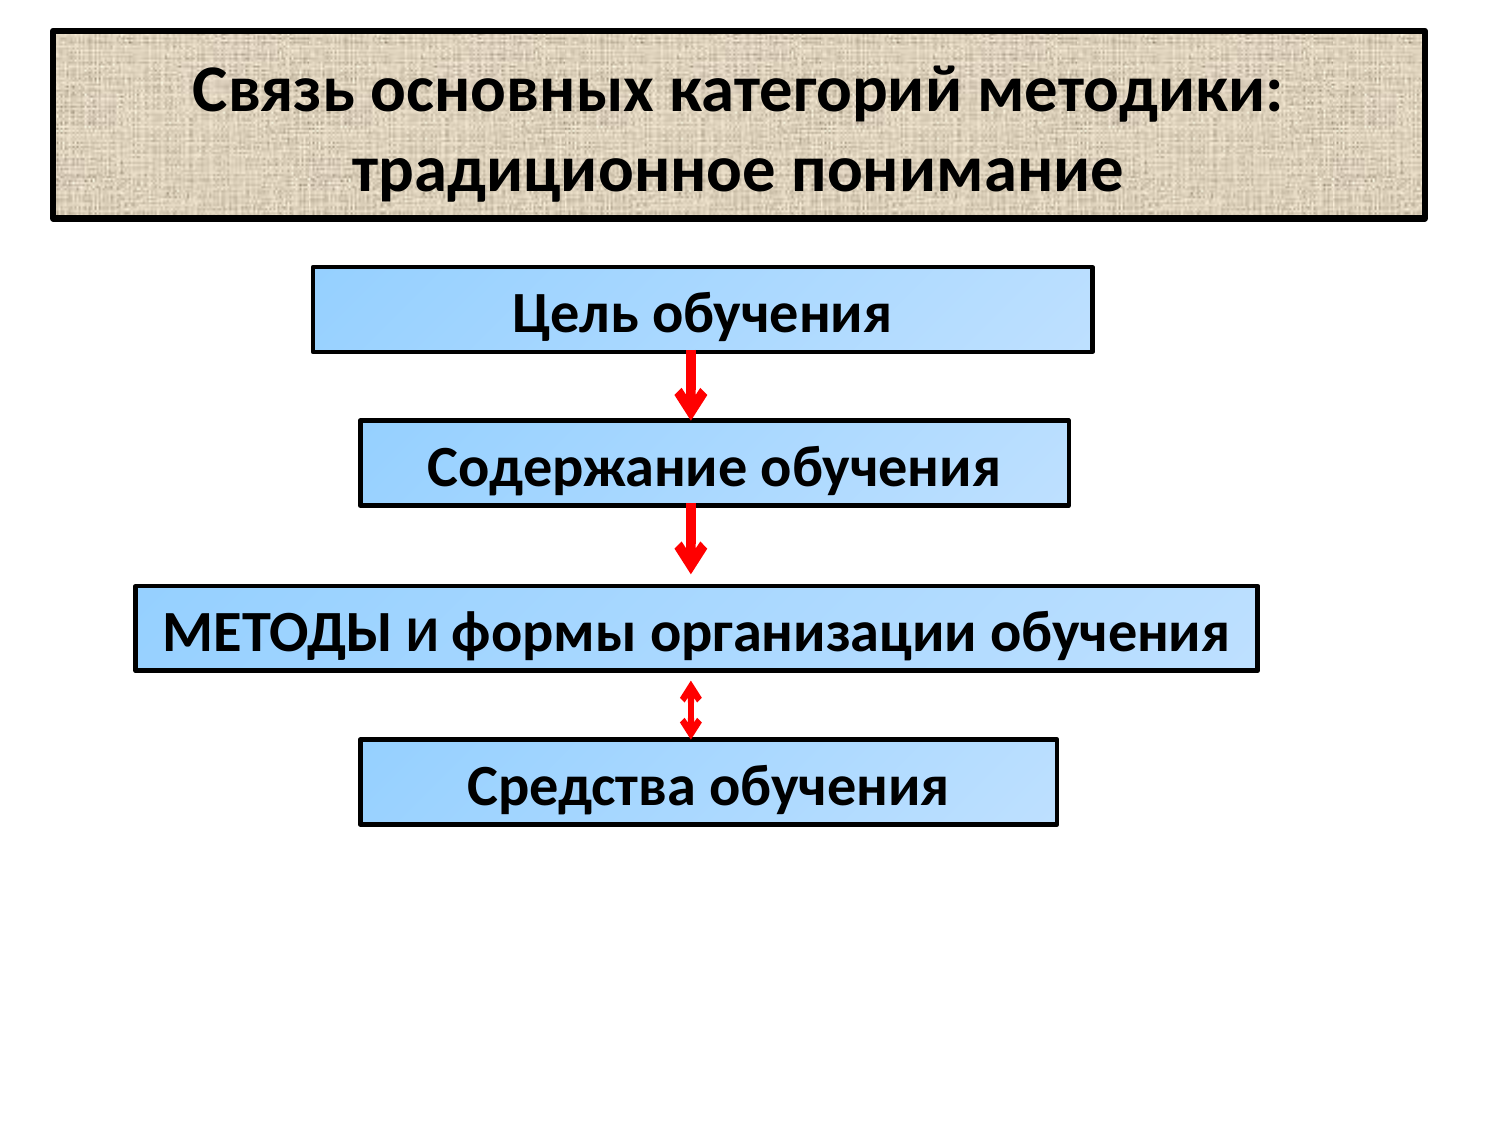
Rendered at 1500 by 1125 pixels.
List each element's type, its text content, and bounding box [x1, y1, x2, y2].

text_box Средства обучения [360, 739, 1058, 825]
text_box Цель обучения [312, 267, 1093, 352]
text_box МЕТОДЫ И формы организации обучения [135, 586, 1258, 671]
title Связь основных категорий методики: традиционное понимание [53, 30, 1425, 219]
text_box Содержание обучения [360, 420, 1069, 506]
